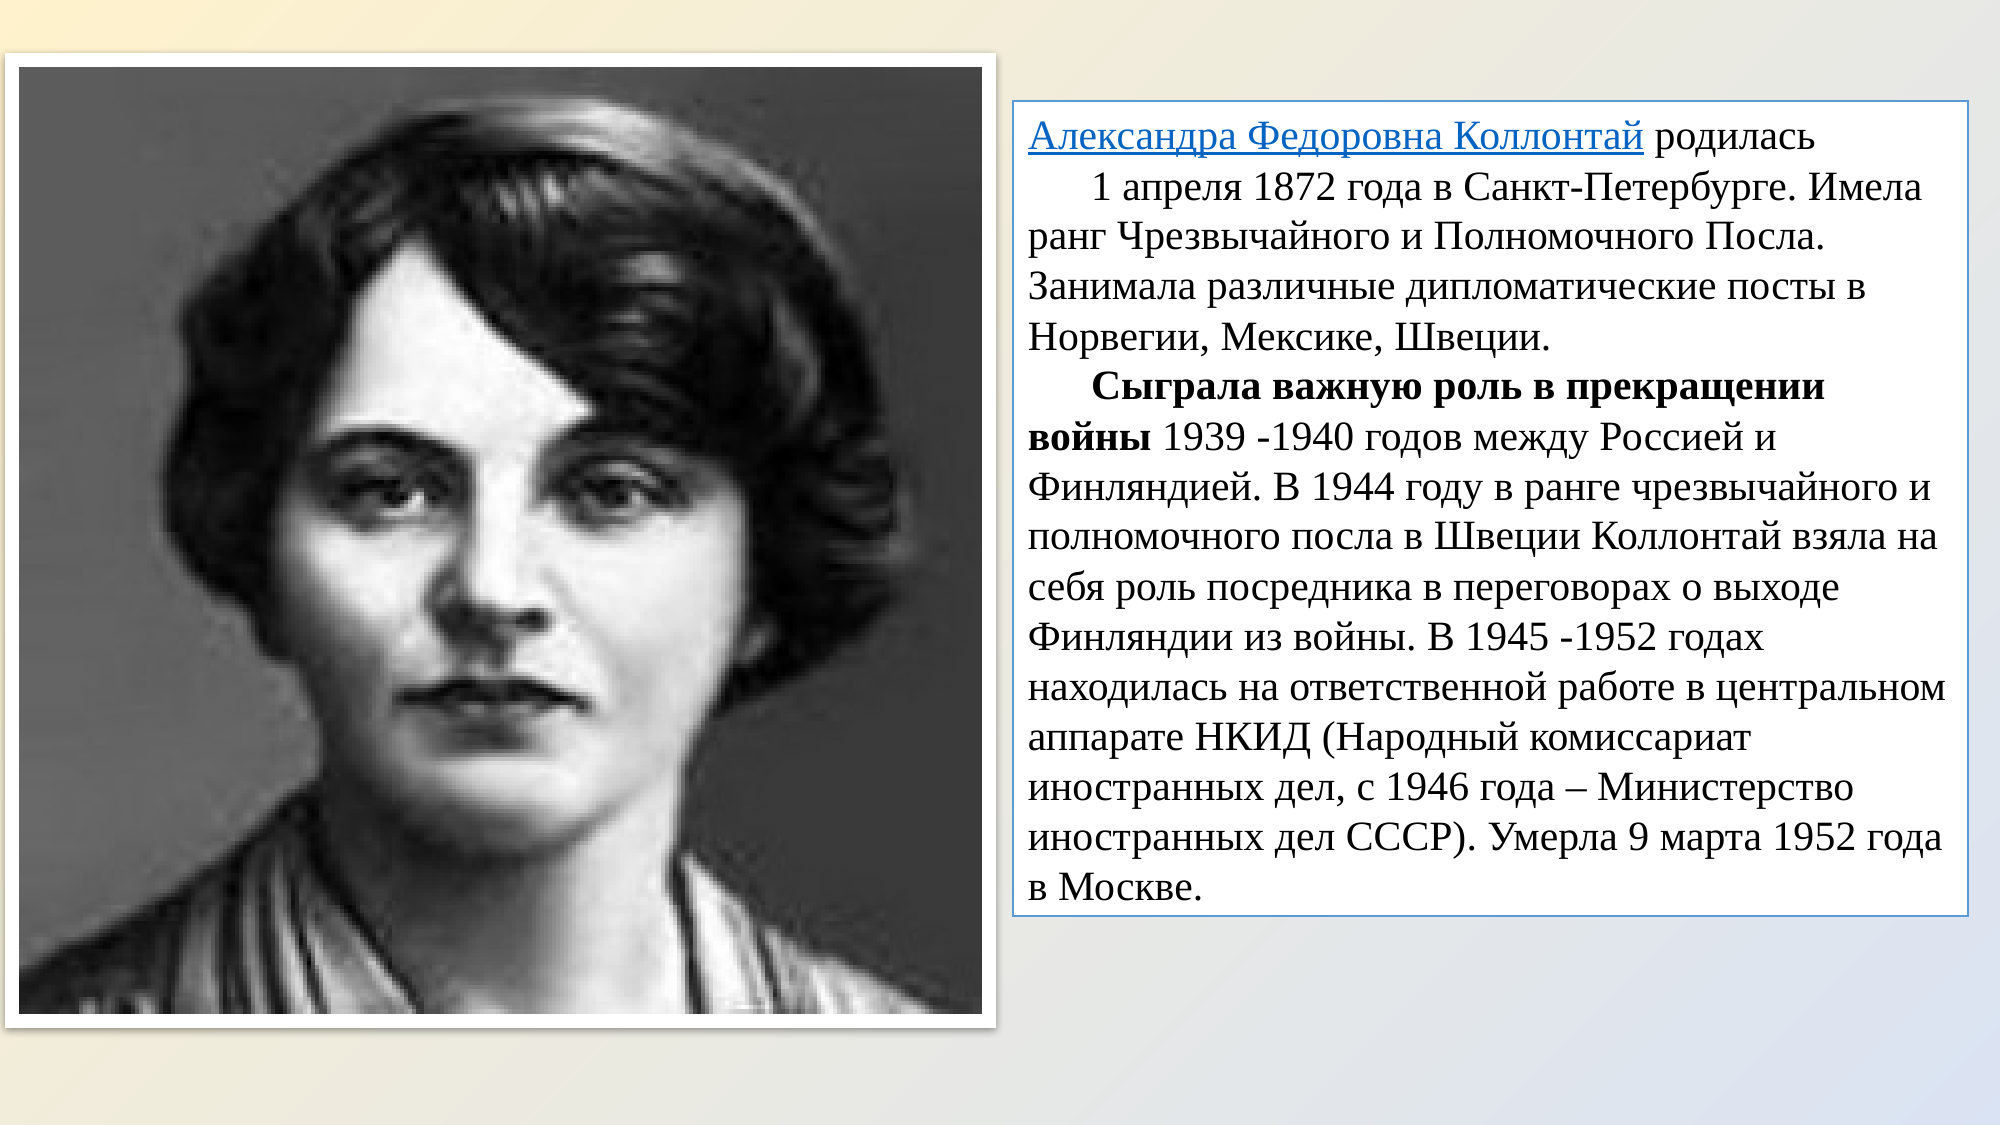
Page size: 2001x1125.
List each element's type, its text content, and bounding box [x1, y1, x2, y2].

picture [19, 67, 982, 1014]
text_box Александра Федоровна Коллонтай родилась 1 апреля 1872 года в Санкт-Петербурге. Имела ранг Чрезвычайного и Полномочного Посла. Занимала различные дипломатические посты в Норвегии, Мексике, Швеции. Сыграла важную роль в прекращении войны 1939 ‑1940 годов между Россией и Финляндией. В 1944 году в ранге чрезвычайного и полномочного посла в Швеции Коллонтай взяла на себя роль посредника в переговорах о выходе Финляндии из войны. В 1945 ‑1952 годах находилась на ответственной работе в центральном аппарате НКИД (Народный комиссариат иностранных дел, с 1946 года – Министерство иностранных дел СССР). Умерла 9 марта 1952 года в Москве. [1012, 100, 1969, 917]
